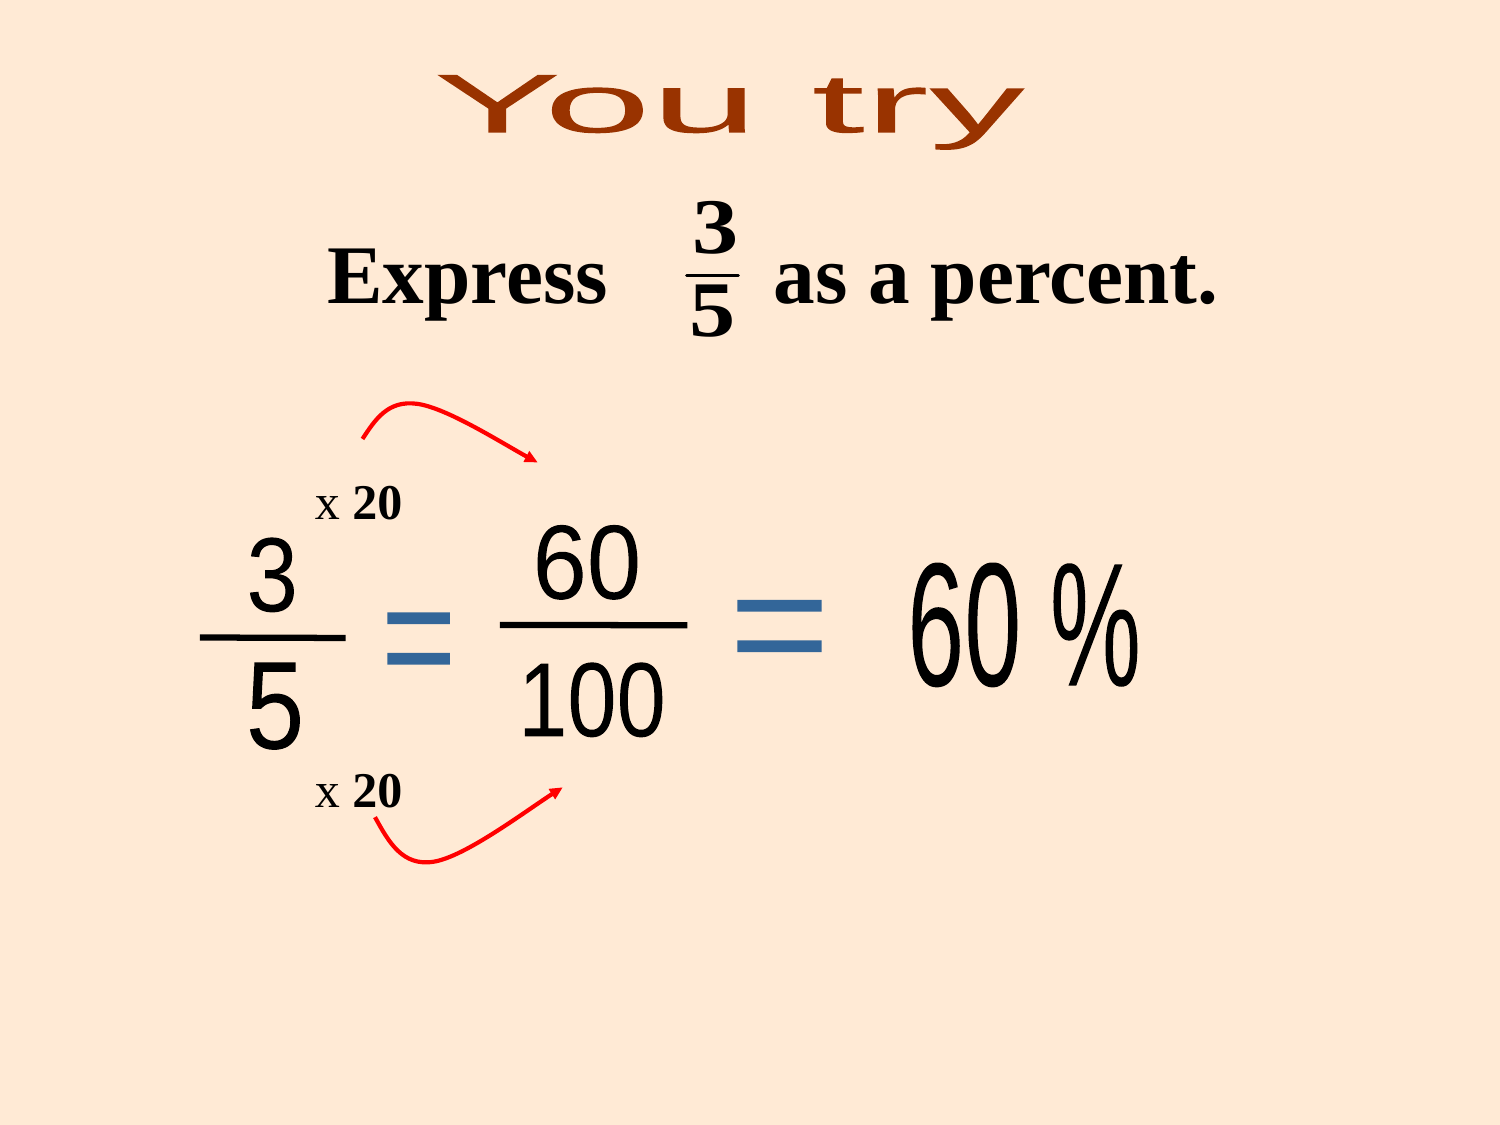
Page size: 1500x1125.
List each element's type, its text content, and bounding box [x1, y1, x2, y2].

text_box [674, 187, 751, 351]
text_box [374, 787, 563, 863]
text_box [362, 403, 538, 463]
text_box x 20 [300, 462, 418, 538]
text_box Express as a percent. [754, 212, 1313, 328]
text_box x 20 [300, 749, 418, 825]
text_box Express as a percent. [312, 212, 669, 328]
